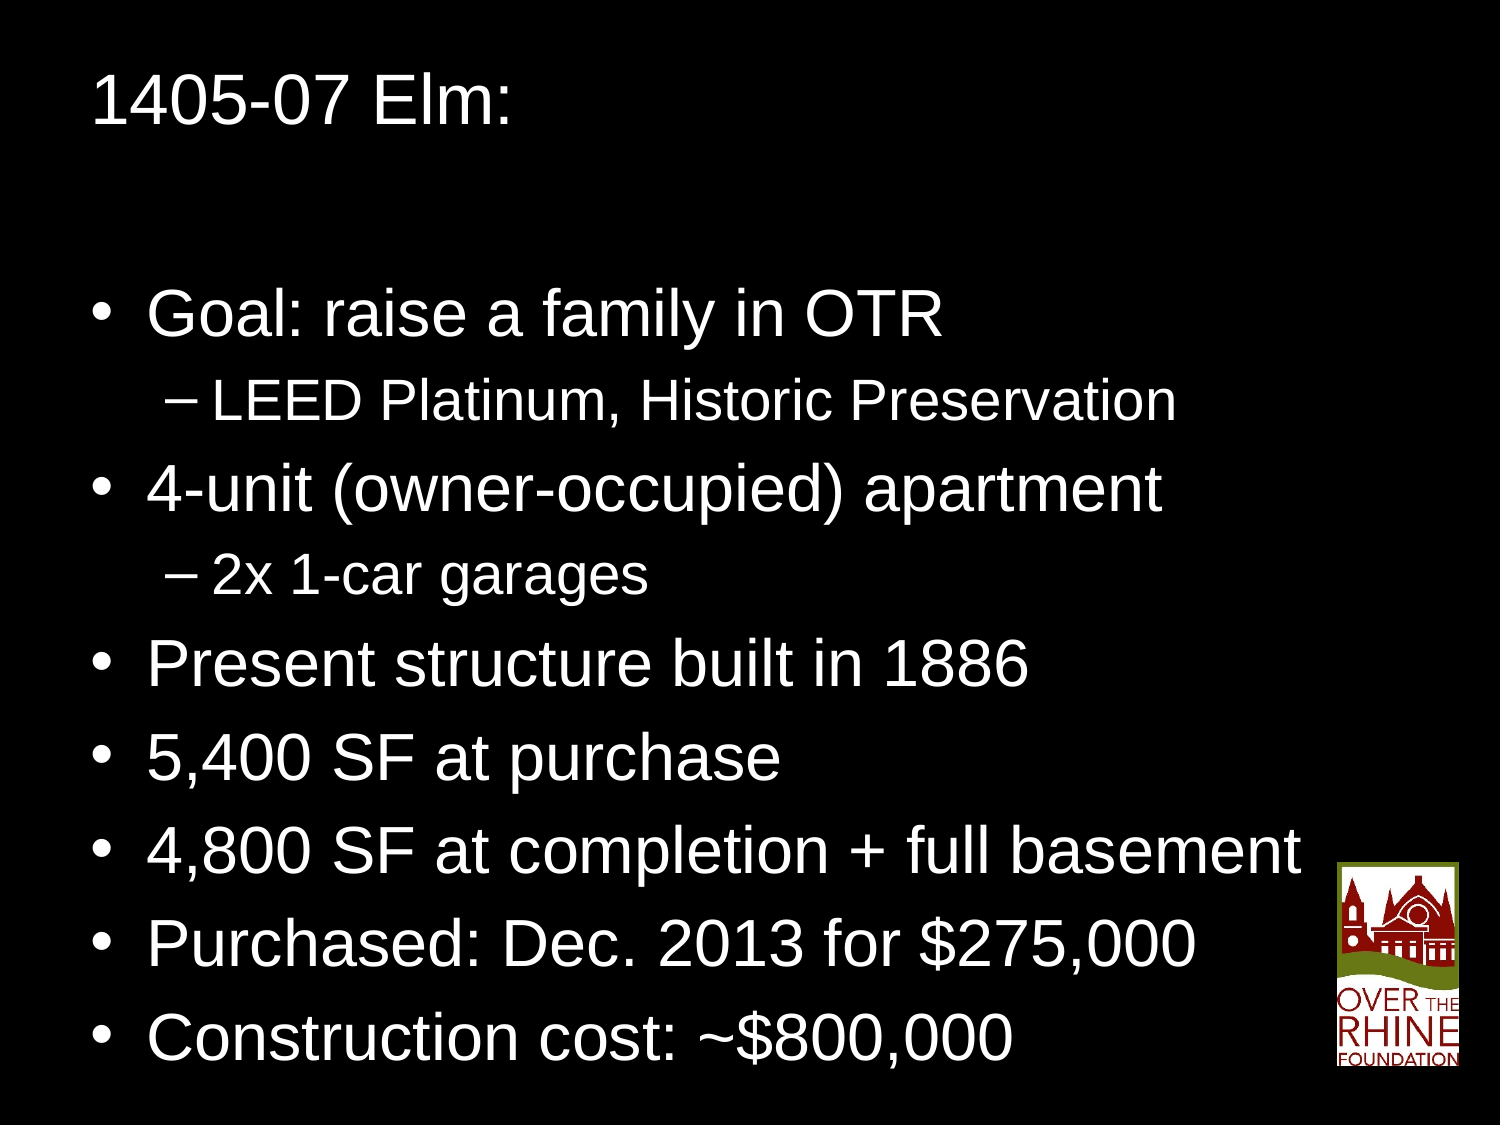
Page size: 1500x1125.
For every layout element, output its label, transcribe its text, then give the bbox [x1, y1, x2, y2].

title 1405-07 Elm: [75, 45, 1425, 233]
picture [1337, 862, 1459, 1066]
list Goal: raise a family in OTR LEED Platinum, Historic Preservation 4-unit (owner-occupied) apartment 2x 1-car garages Present structure built in 1886 5,400 SF at purchase 4,800 SF at completion + full basement Purchased: Dec. 2013 for $275,000 Construction cost: ~$800,000 [75, 262, 1425, 1088]
